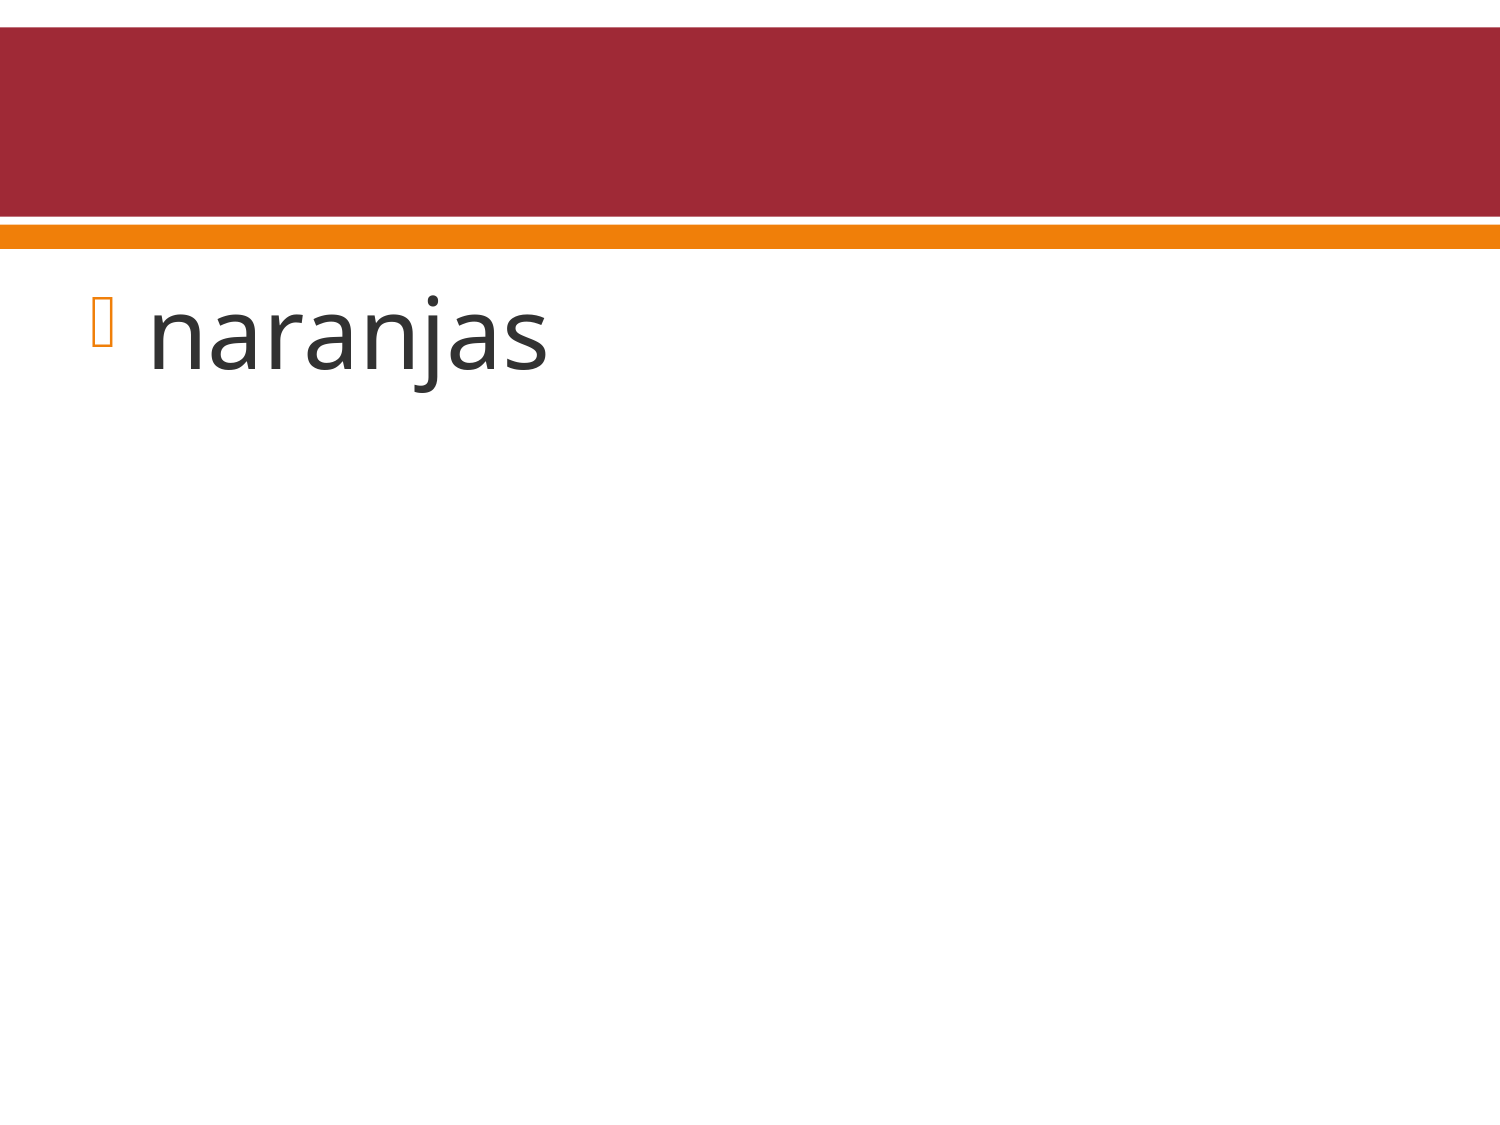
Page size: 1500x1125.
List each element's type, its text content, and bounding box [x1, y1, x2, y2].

list naranjas [75, 262, 1425, 1005]
